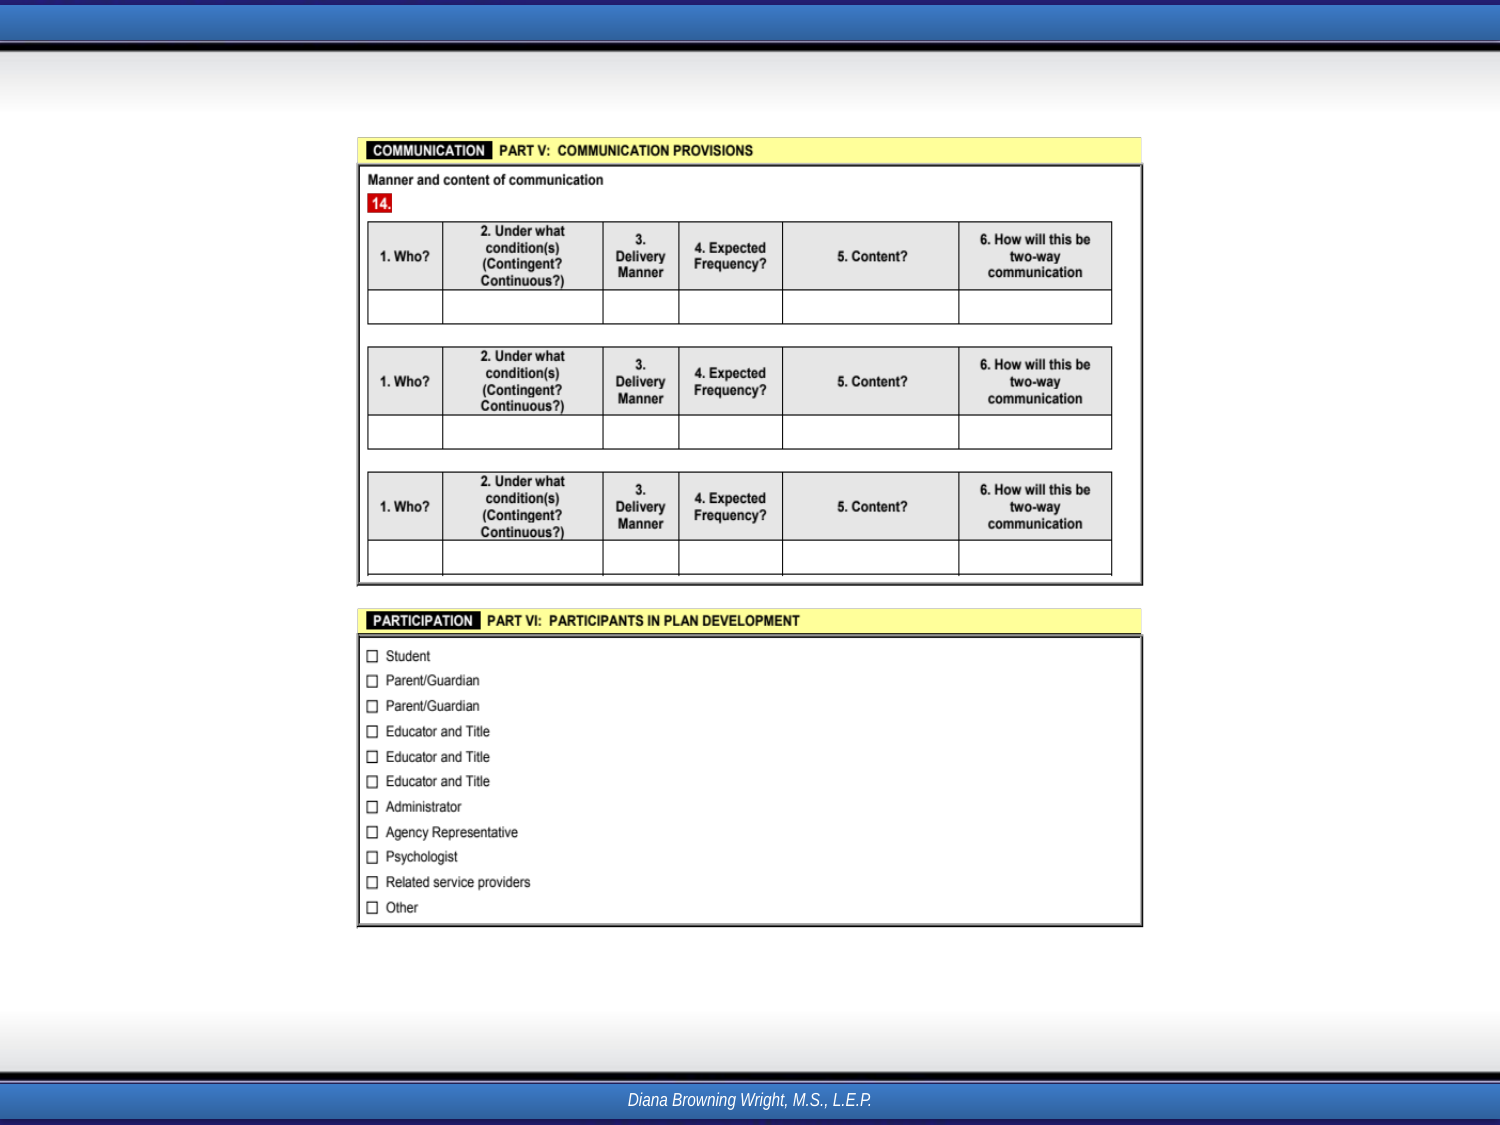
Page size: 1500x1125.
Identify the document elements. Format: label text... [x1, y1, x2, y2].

picture [1004, 1119, 1500, 1125]
footer Diana Browning Wright, M.S., L.E.P. [496, 1068, 1004, 1125]
picture [0, 1119, 496, 1125]
picture [0, 0, 1500, 1085]
